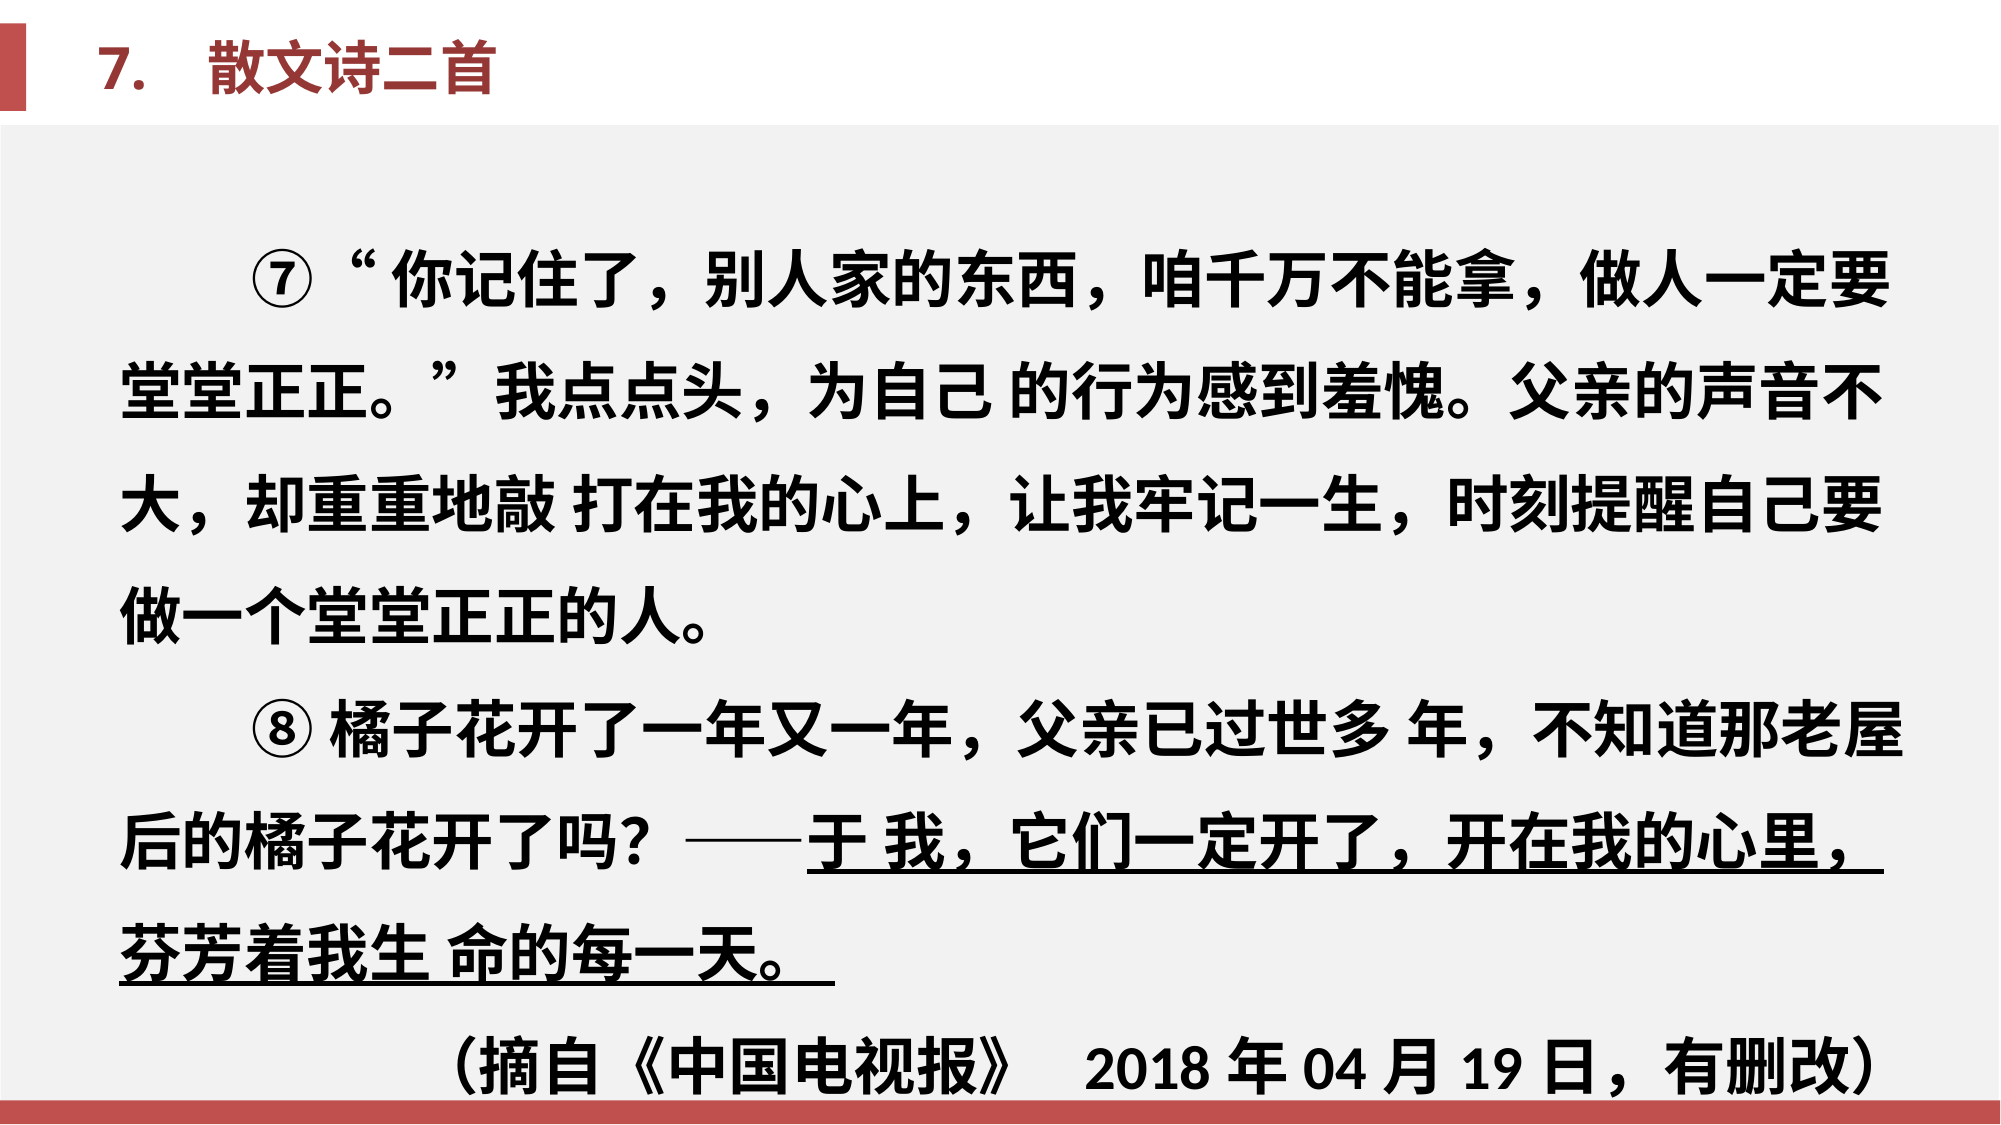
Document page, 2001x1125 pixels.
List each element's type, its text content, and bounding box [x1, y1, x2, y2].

text_box ⑦“你记住了，别人家的东西，咱千万不能拿，做人一定要堂堂正正。”我点点头，为自己 的行为感到羞愧。父亲的声音不大，却重重地敲 打在我的心上，让我牢记一生，时刻提醒自己要 做一个堂堂正正的人。 ⑧橘子花开了一年又一年，父亲已过世多 年，不知道那老屋后的橘子花开了吗？——于 我，它们一定开了，开在我的心里，芬芳着我生 命的每一天。 （摘自《中国电视报》 2018年04月19日，有删改） [104, 195, 1928, 1110]
